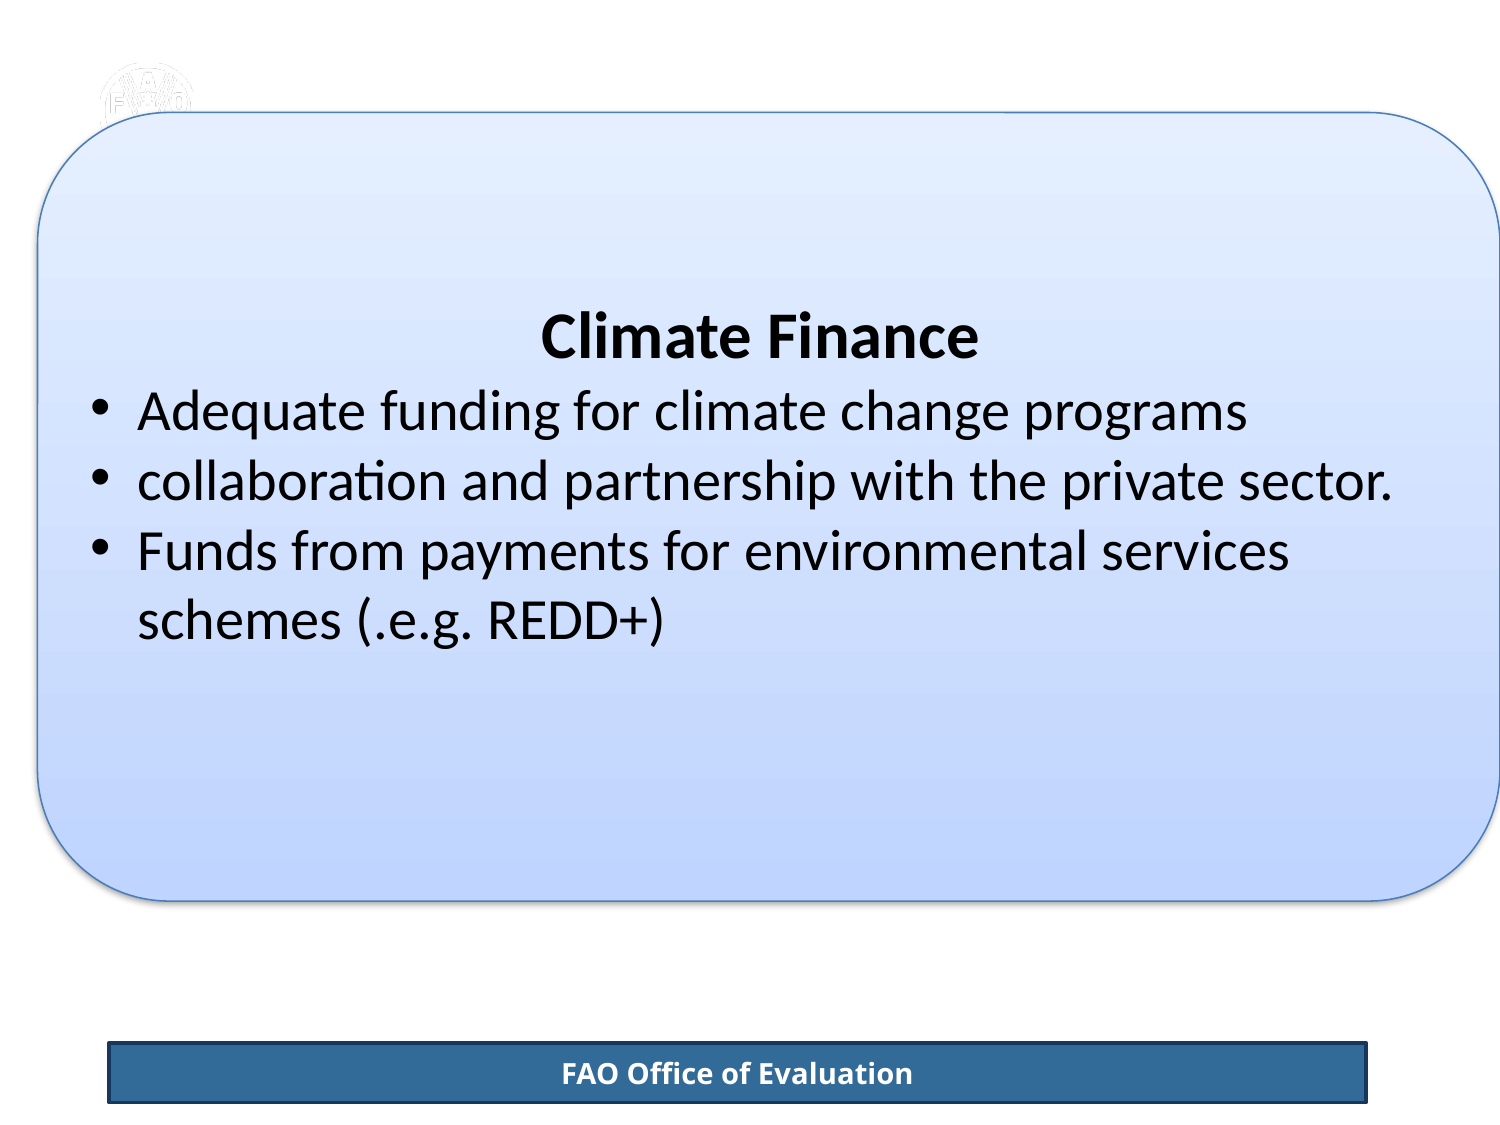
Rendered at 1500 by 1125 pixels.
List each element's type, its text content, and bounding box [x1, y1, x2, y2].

text_box Climate Finance Adequate funding for climate change programs collaboration and partnership with the private sector. Funds from payments for environmental services schemes (.e.g. REDD+) [36, 111, 1500, 902]
